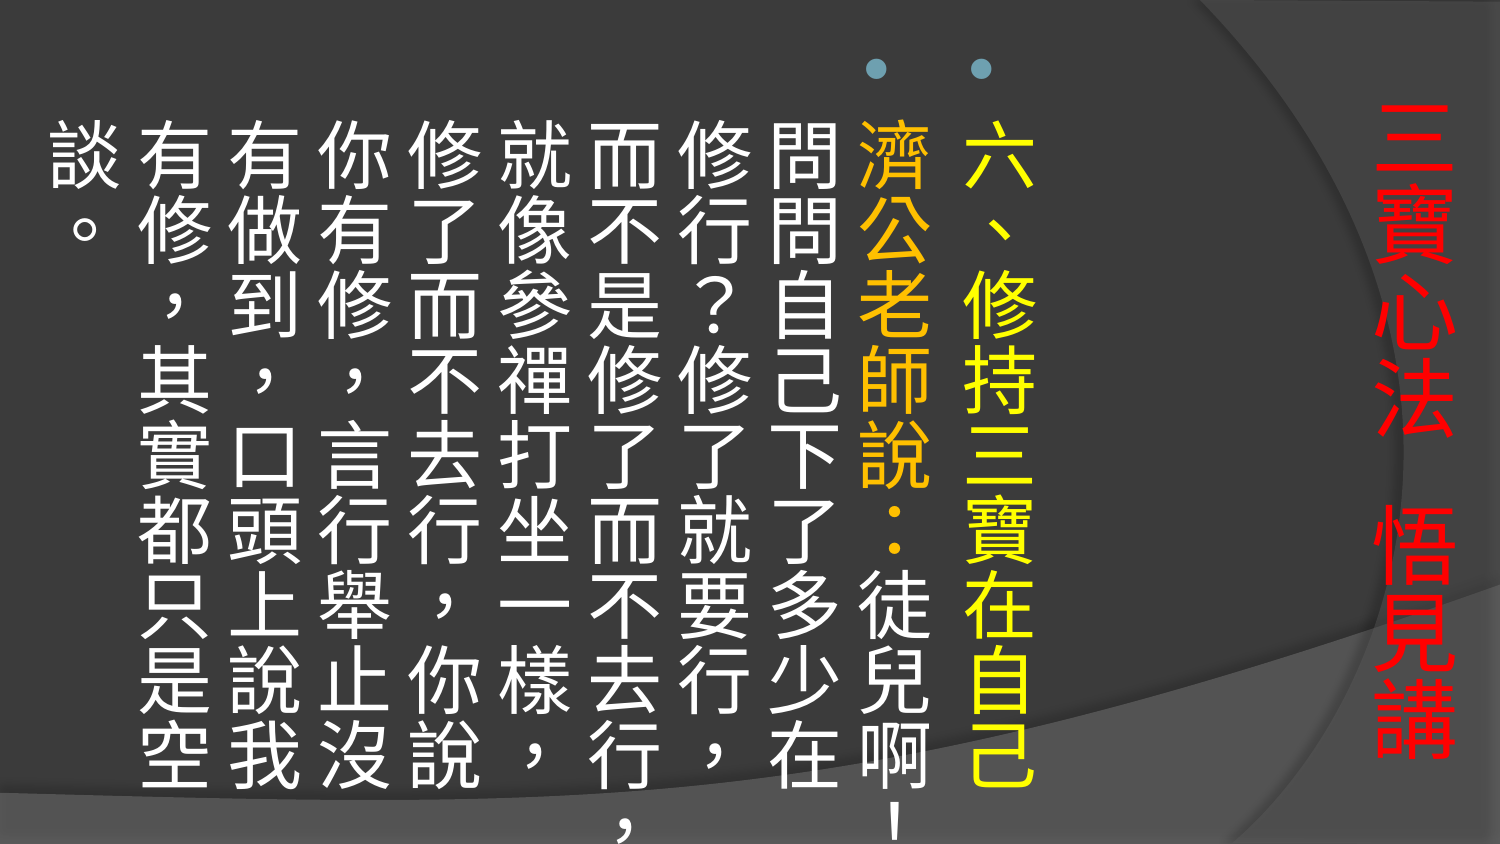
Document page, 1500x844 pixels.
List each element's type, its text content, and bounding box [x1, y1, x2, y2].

title 三寶心法 悟見講 [1352, 43, 1473, 812]
list 六、修持三寶在自己 濟公老師說：徒兒啊！問問自己下了多少在修行？修了就要行，而不是修了而不去行，就像參禪打坐一樣，修了而不去行，你說你有修，言行舉止沒有做到，口頭上說我有修，其實都只是空談。 [29, 33, 1329, 812]
